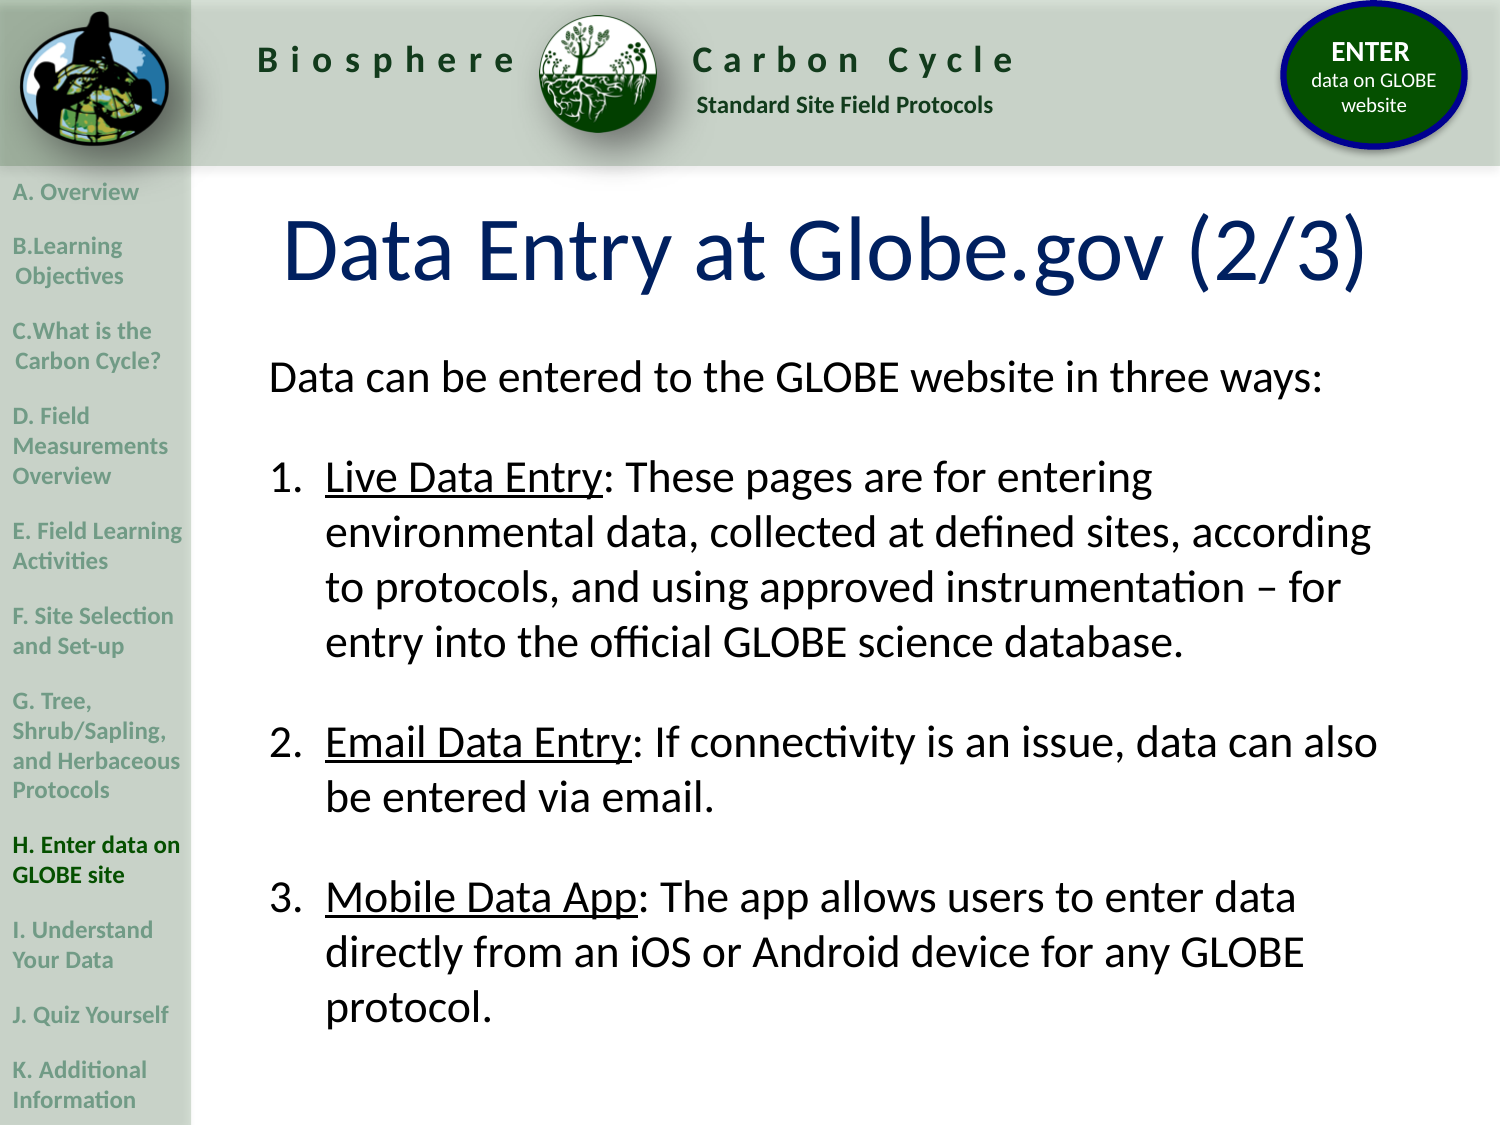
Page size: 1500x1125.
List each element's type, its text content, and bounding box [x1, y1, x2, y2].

picture [0, 0, 1500, 1124]
text_box Data can be entered to the GLOBE website in three ways: Live Data Entry: These pages are for entering environmental data, collected at defined sites, according to protocols, and using approved instrumentation – for entry into the official GLOBE science database. Email Data Entry: If connectivity is an issue, data can also be entered via email. Mobile Data App: The app allows users to enter data directly from an iOS or Android device for any GLOBE protocol. [254, 339, 1406, 1094]
title Data Entry at Globe.gov (2/3) [196, 181, 1457, 279]
